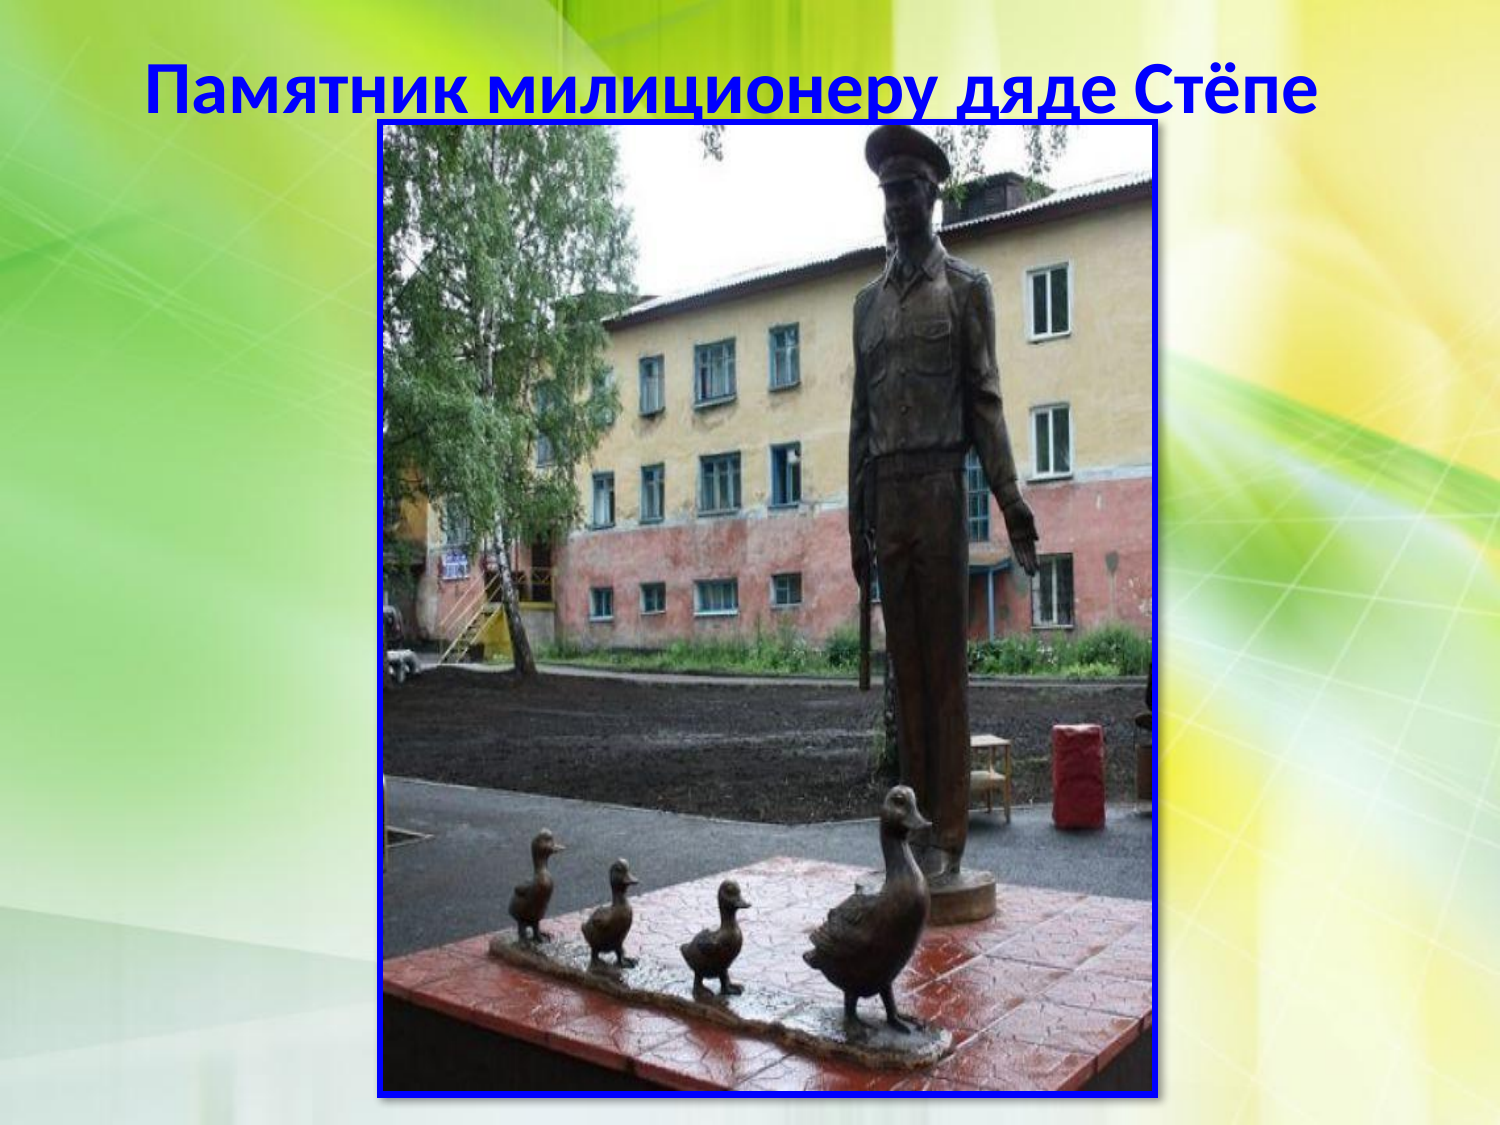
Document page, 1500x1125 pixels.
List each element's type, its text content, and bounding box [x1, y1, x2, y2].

picture [0, 0, 1500, 1125]
text_box Памятник милиционеру дяде Стёпе [129, 30, 1335, 136]
